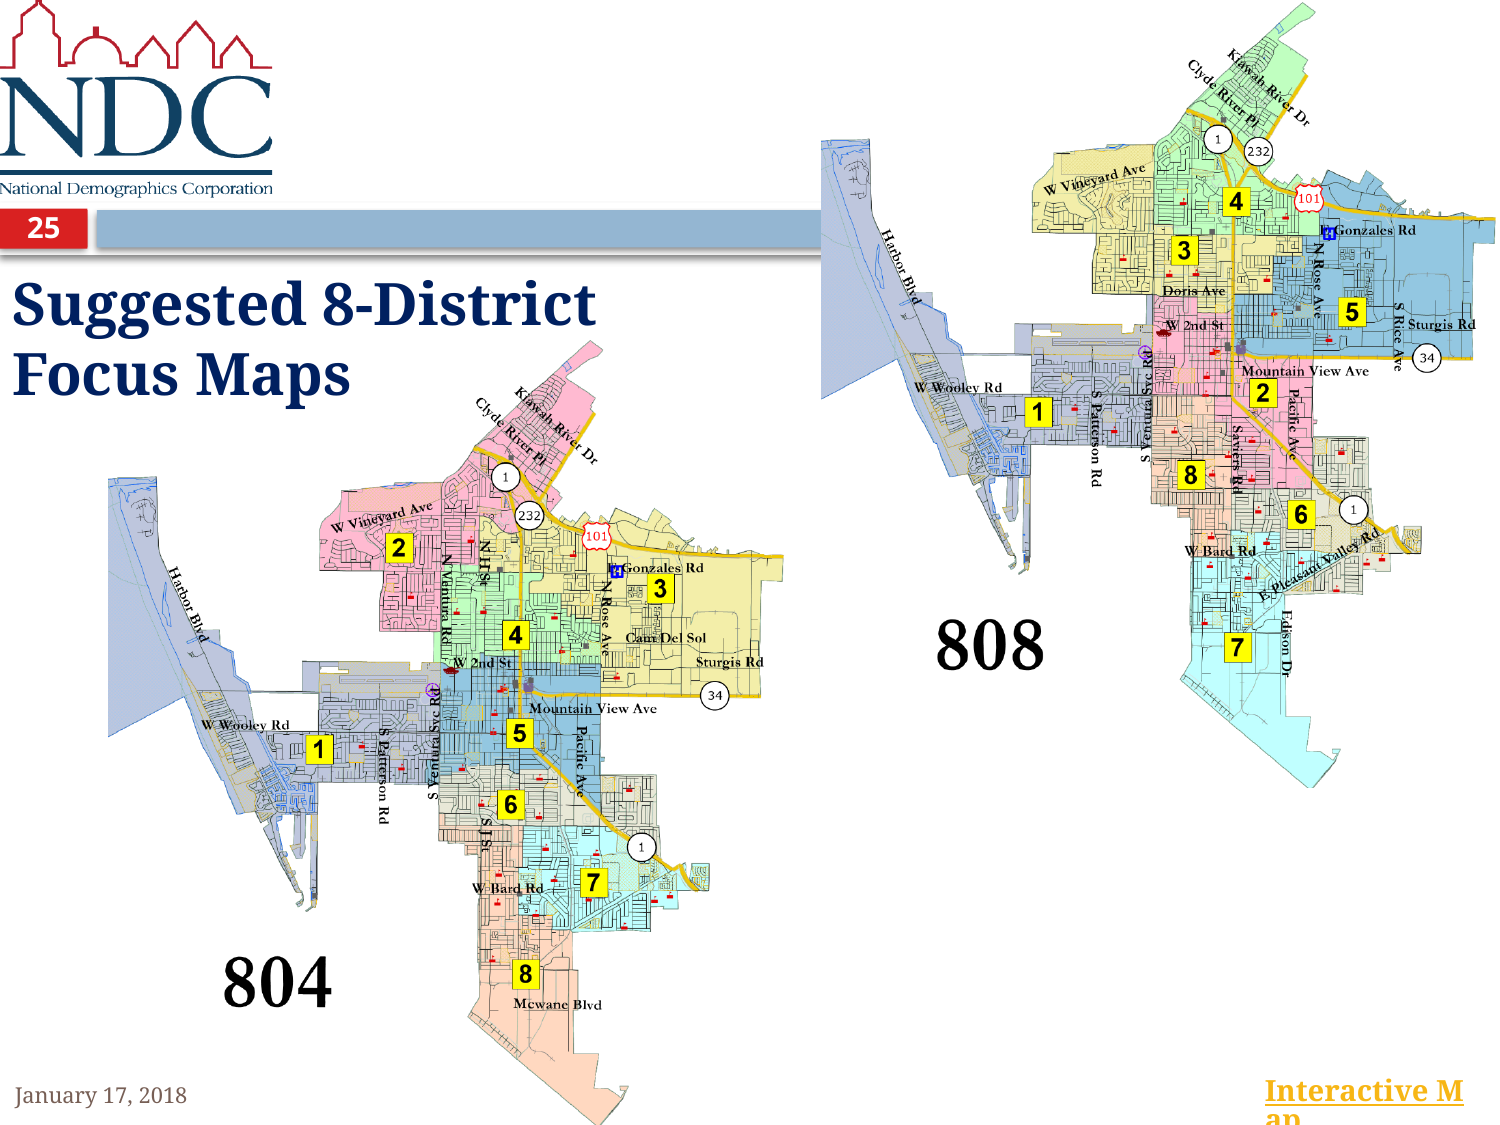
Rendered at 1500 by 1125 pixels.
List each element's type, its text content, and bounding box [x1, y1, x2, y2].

picture [820, 0, 1500, 788]
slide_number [0, 1065, 102, 1125]
slide_number 25 [0, 208, 88, 249]
text_box Interactive Map [1249, 1065, 1488, 1120]
title Suggested 8-District Focus Maps [0, 249, 625, 425]
picture [108, 337, 788, 1125]
